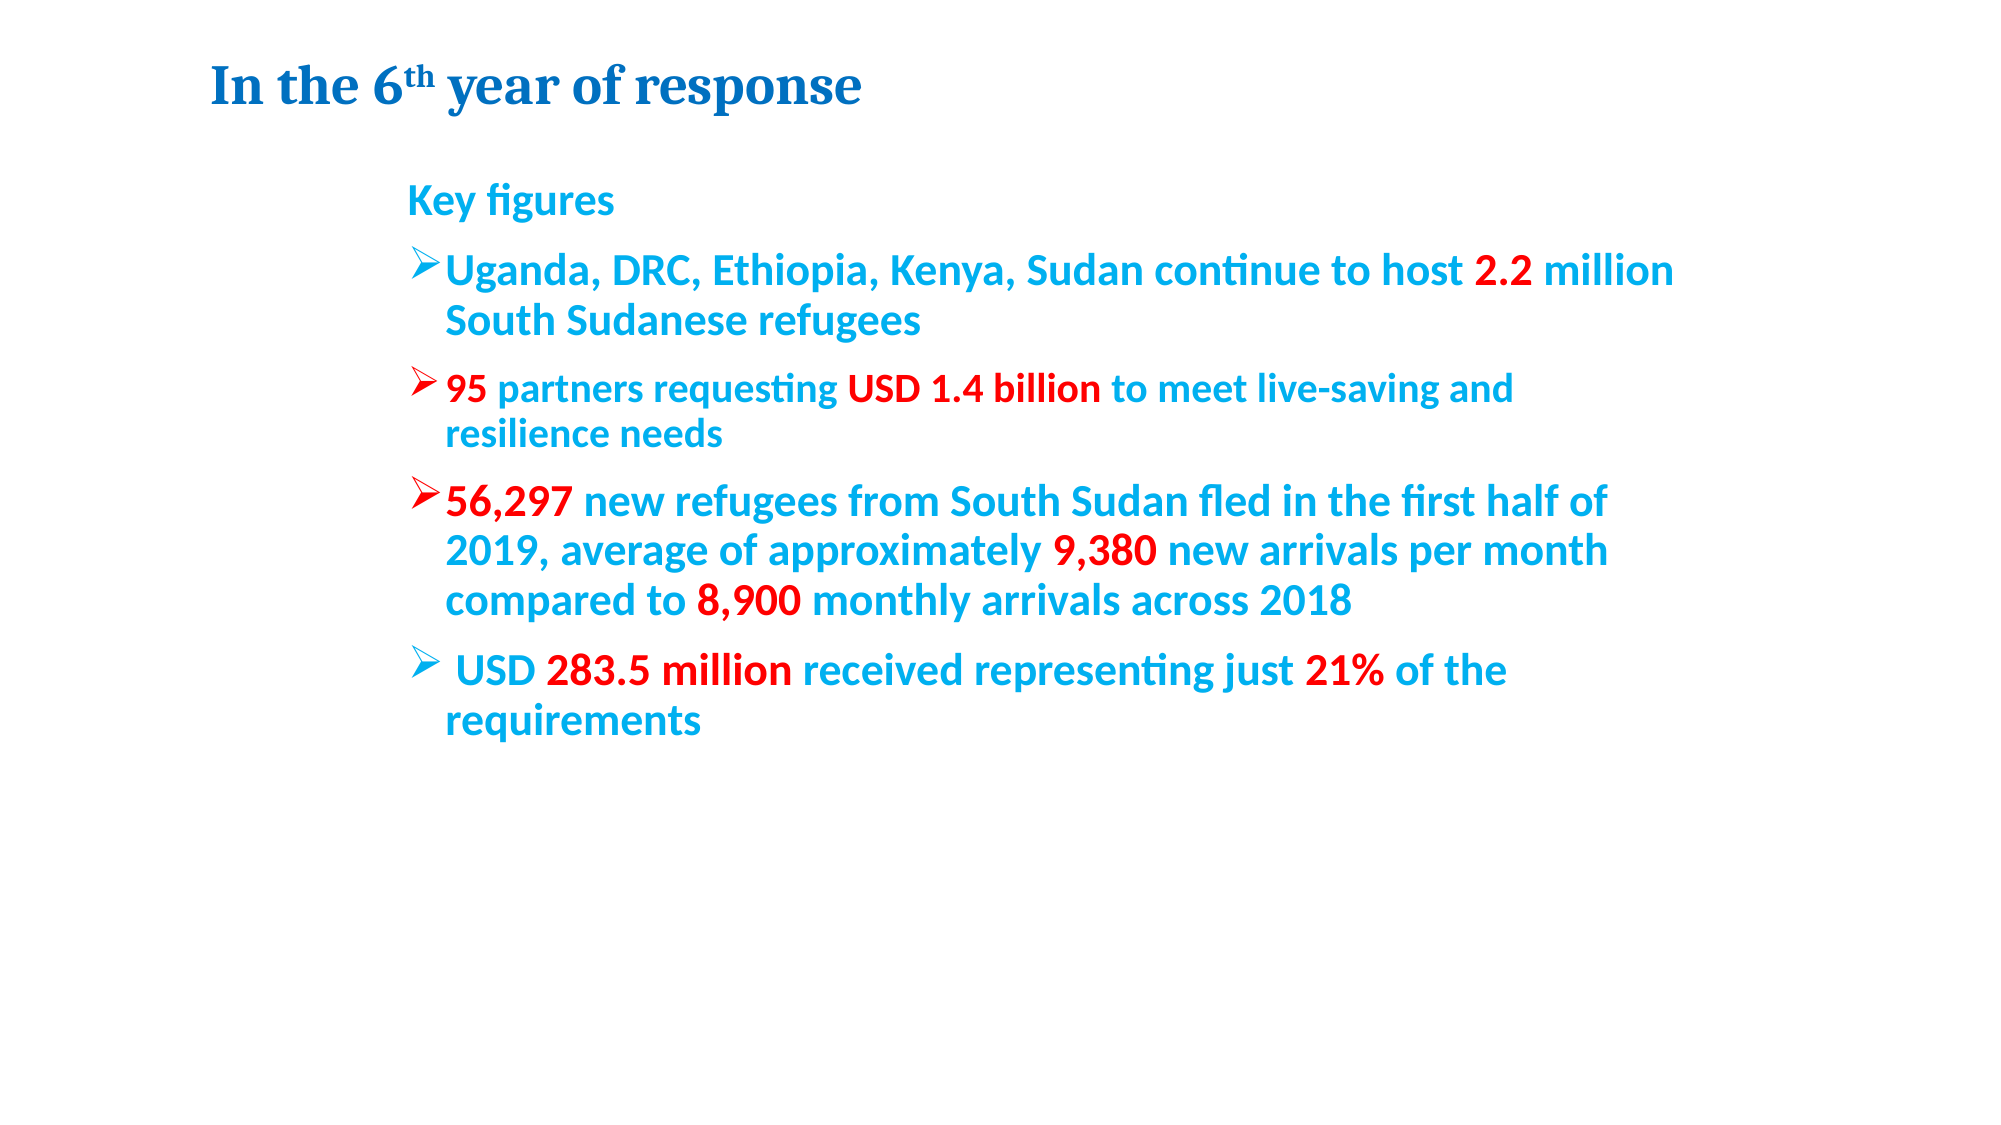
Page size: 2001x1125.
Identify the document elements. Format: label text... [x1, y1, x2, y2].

list Key figures Uganda, DRC, Ethiopia, Kenya, Sudan continue to host 2.2 million South Sudanese refugees 95 partners requesting USD 1.4 billion to meet live-saving and resilience needs 56,297 new refugees from South Sudan fled in the first half of 2019, average of approximately 9,380 new arrivals per month compared to 8,900 monthly arrivals across 2018 USD 283.5 million received representing just 21% of the requirements [392, 169, 1698, 896]
title In the 6th year of response [195, 47, 1896, 169]
